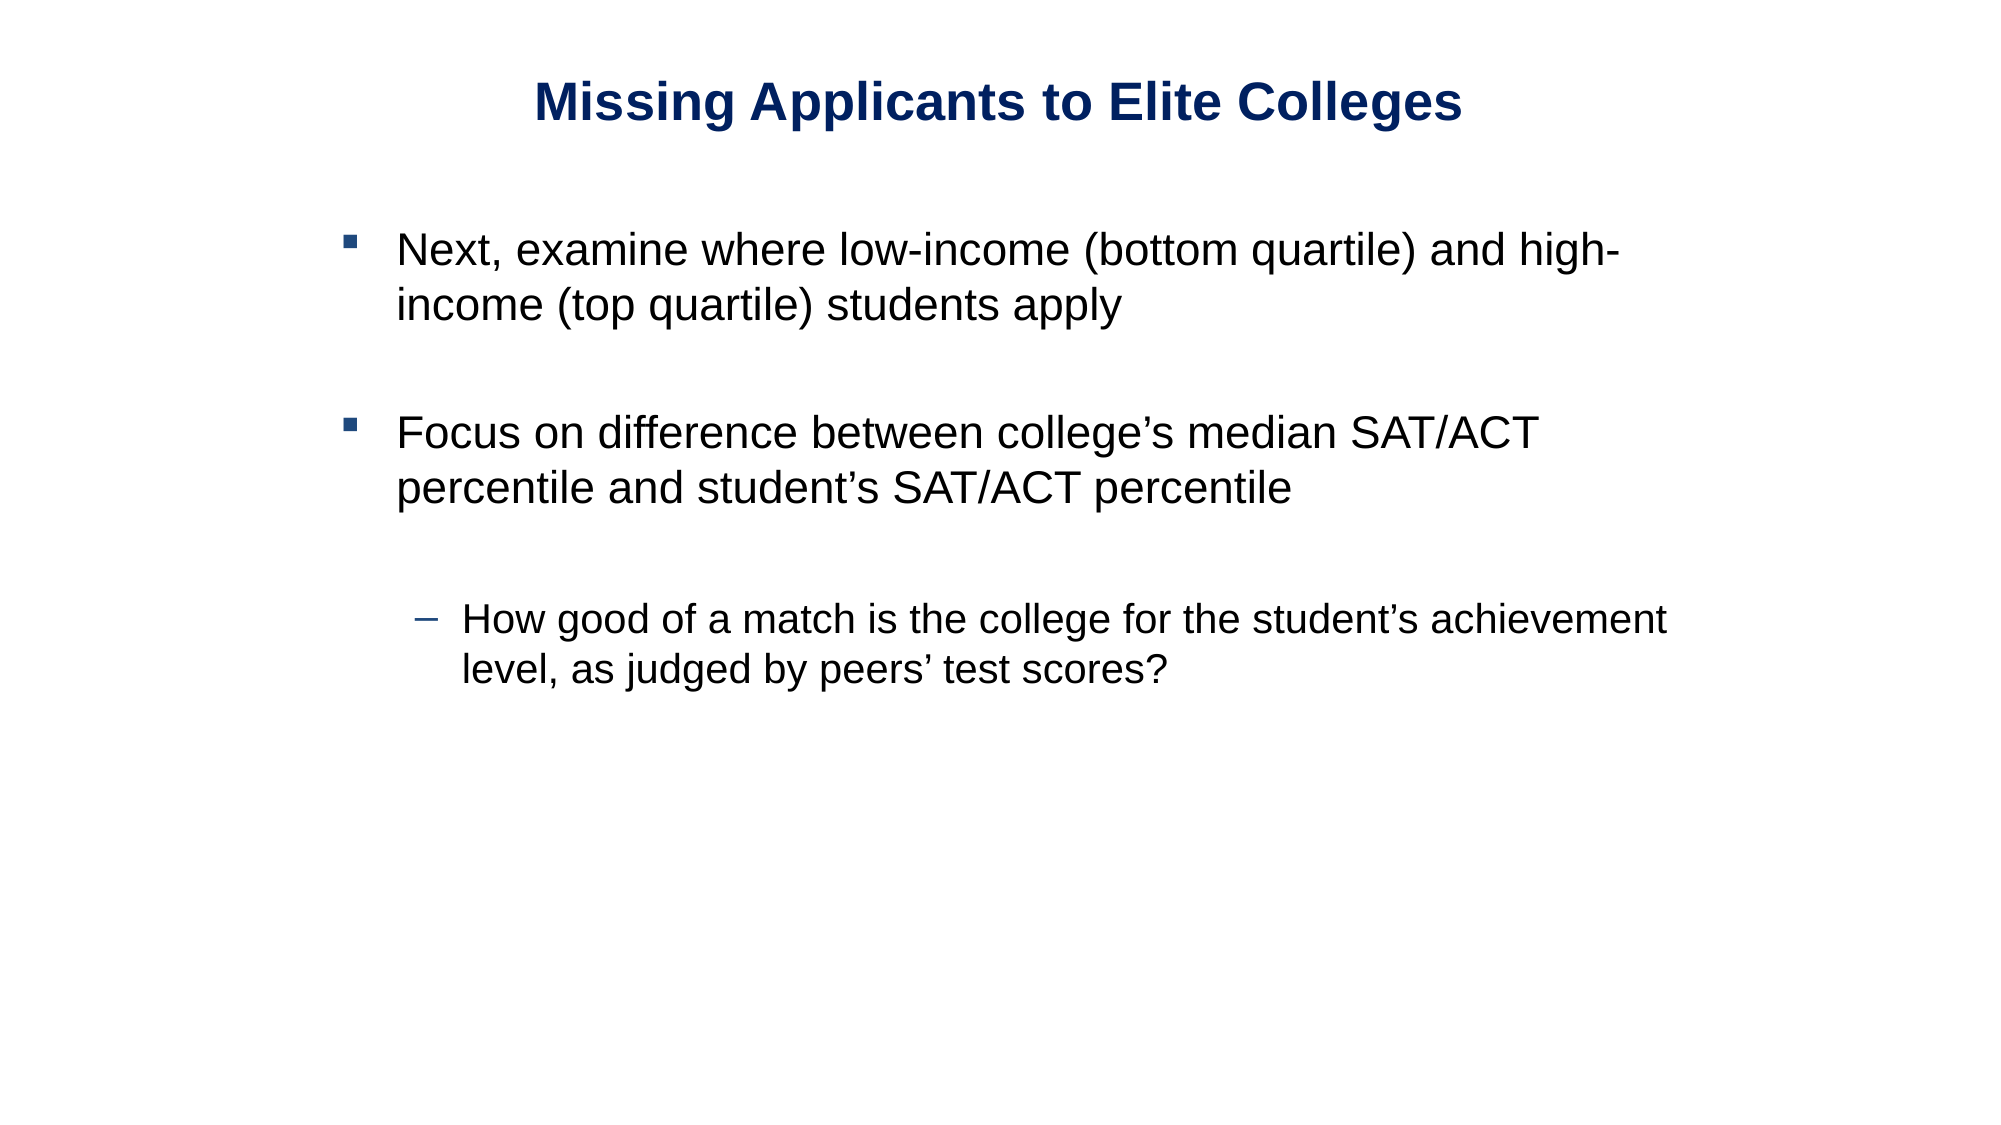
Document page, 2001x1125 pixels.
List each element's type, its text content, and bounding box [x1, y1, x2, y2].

text_box Missing Applicants to Elite Colleges [249, 14, 1750, 183]
list Next, examine where low-income (bottom quartile) and high-income (top quartile) students apply Focus on difference between college’s median SAT/ACT percentile and student’s SAT/ACT percentile How good of a match is the college for the student’s achievement level, as judged by peers’ test scores? [324, 212, 1713, 1063]
